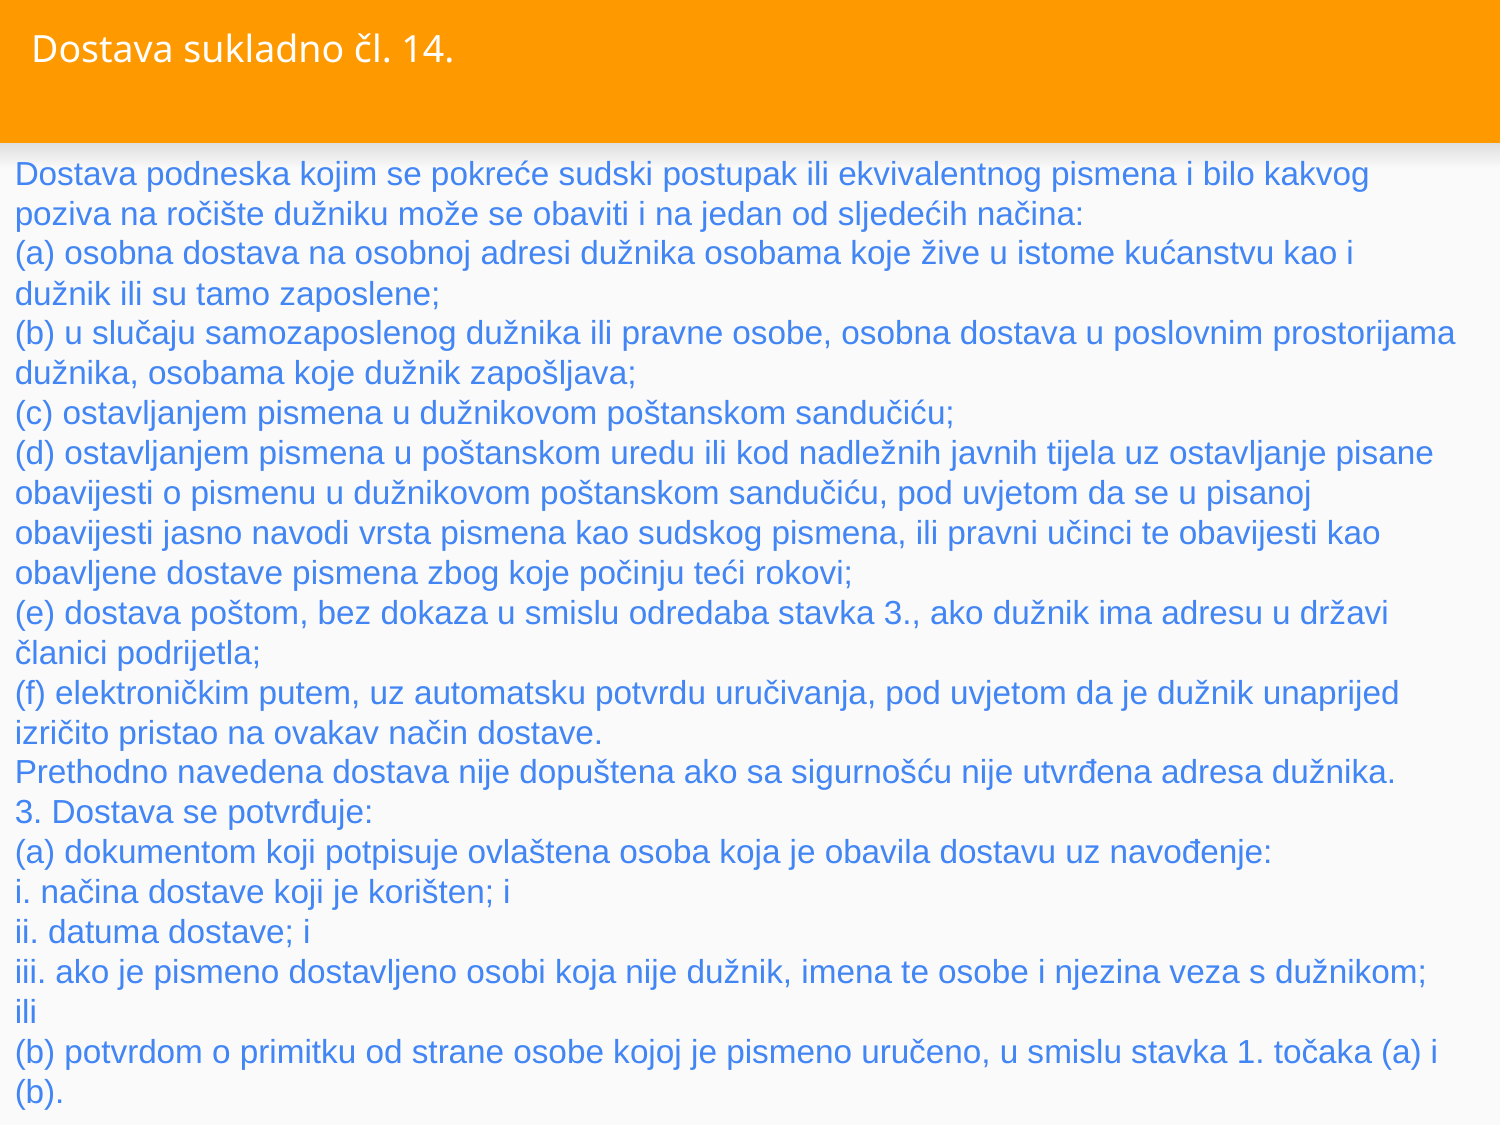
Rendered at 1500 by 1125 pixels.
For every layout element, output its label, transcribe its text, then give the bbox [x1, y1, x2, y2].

text_box Dostava podneska kojim se pokreće sudski postupak ili ekvivalentnog pismena i bilo kakvog poziva na ročište dužniku može se obaviti i na jedan od sljedećih načina: (a) osobna dostava na osobnoj adresi dužnika osobama koje žive u istome kućanstvu kao i dužnik ili su tamo zaposlene; (b) u slučaju samozaposlenog dužnika ili pravne osobe, osobna dostava u poslovnim prostorijama dužnika, osobama koje dužnik zapošljava; (c) ostavljanjem pismena u dužnikovom poštanskom sandučiću; (d) ostavljanjem pismena u poštanskom uredu ili kod nadležnih javnih tijela uz ostavljanje pisane obavijesti o pismenu u dužnikovom poštanskom sandučiću, pod uvjetom da se u pisanoj obavijesti jasno navodi vrsta pismena kao sudskog pismena, ili pravni učinci te obavijesti kao obavljene dostave pismena zbog koje počinju teći rokovi; (e) dostava poštom, bez dokaza u smislu odredaba stavka 3., ako dužnik ima adresu u državi članici podrijetla; (f) elektroničkim putem, uz automatsku potvrdu uručivanja, pod uvjetom da je dužnik unaprijed izričito pristao na ovakav način dostave. Prethodno navedena dostava nije dopuštena ako sa sigurnošću nije utvrđena adresa dužnika. 3. Dostava se potvrđuje: (a) dokumentom koji potpisuje ovlaštena osoba koja je obavila dostavu uz navođenje: i. načina dostave koji je korišten; i ii. datuma dostave; i iii. ako je pismeno dostavljeno osobi koja nije dužnik, imena te osobe i njezina veza s dužnikom; ili (b) potvrdom o primitku od strane osobe kojoj je pismeno uručeno, u smislu stavka 1. točaka (a) i (b). [0, 64, 1475, 1118]
title Dostava sukladno čl. 14. [16, 3, 1464, 64]
